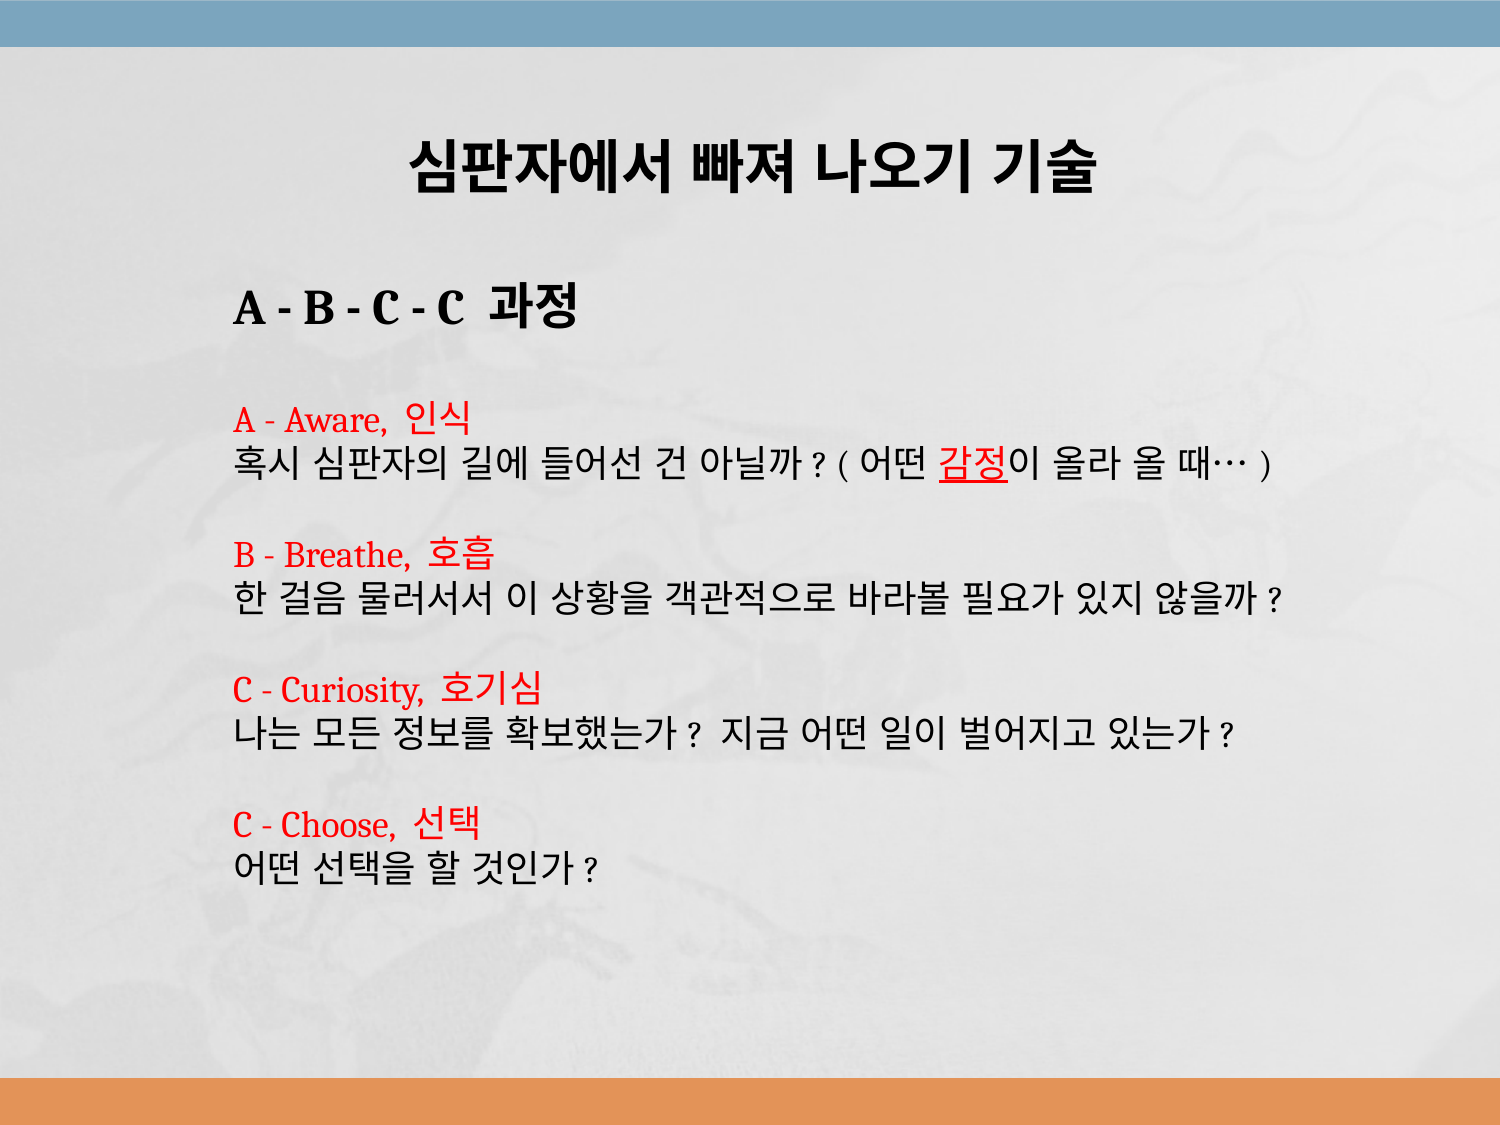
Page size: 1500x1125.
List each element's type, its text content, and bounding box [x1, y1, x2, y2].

text_box 심판자에서 빠져 나오기 기술 [392, 122, 1114, 207]
text_box A - B - C - C 과정 A - Aware, 인식 혹시 심판자의 길에 들어선 건 아닐까? (어떤 감정이 올라 올 때…) B - Breathe, 호흡 한 걸음 물러서서 이 상황을 객관적으로 바라볼 필요가 있지 않을까? C - Curiosity, 호기심 나는 모든 정보를 확보했는가? 지금 어떤 일이 벌어지고 있는가? C - Choose, 선택 어떤 선택을 할 것인가? [218, 267, 1376, 897]
